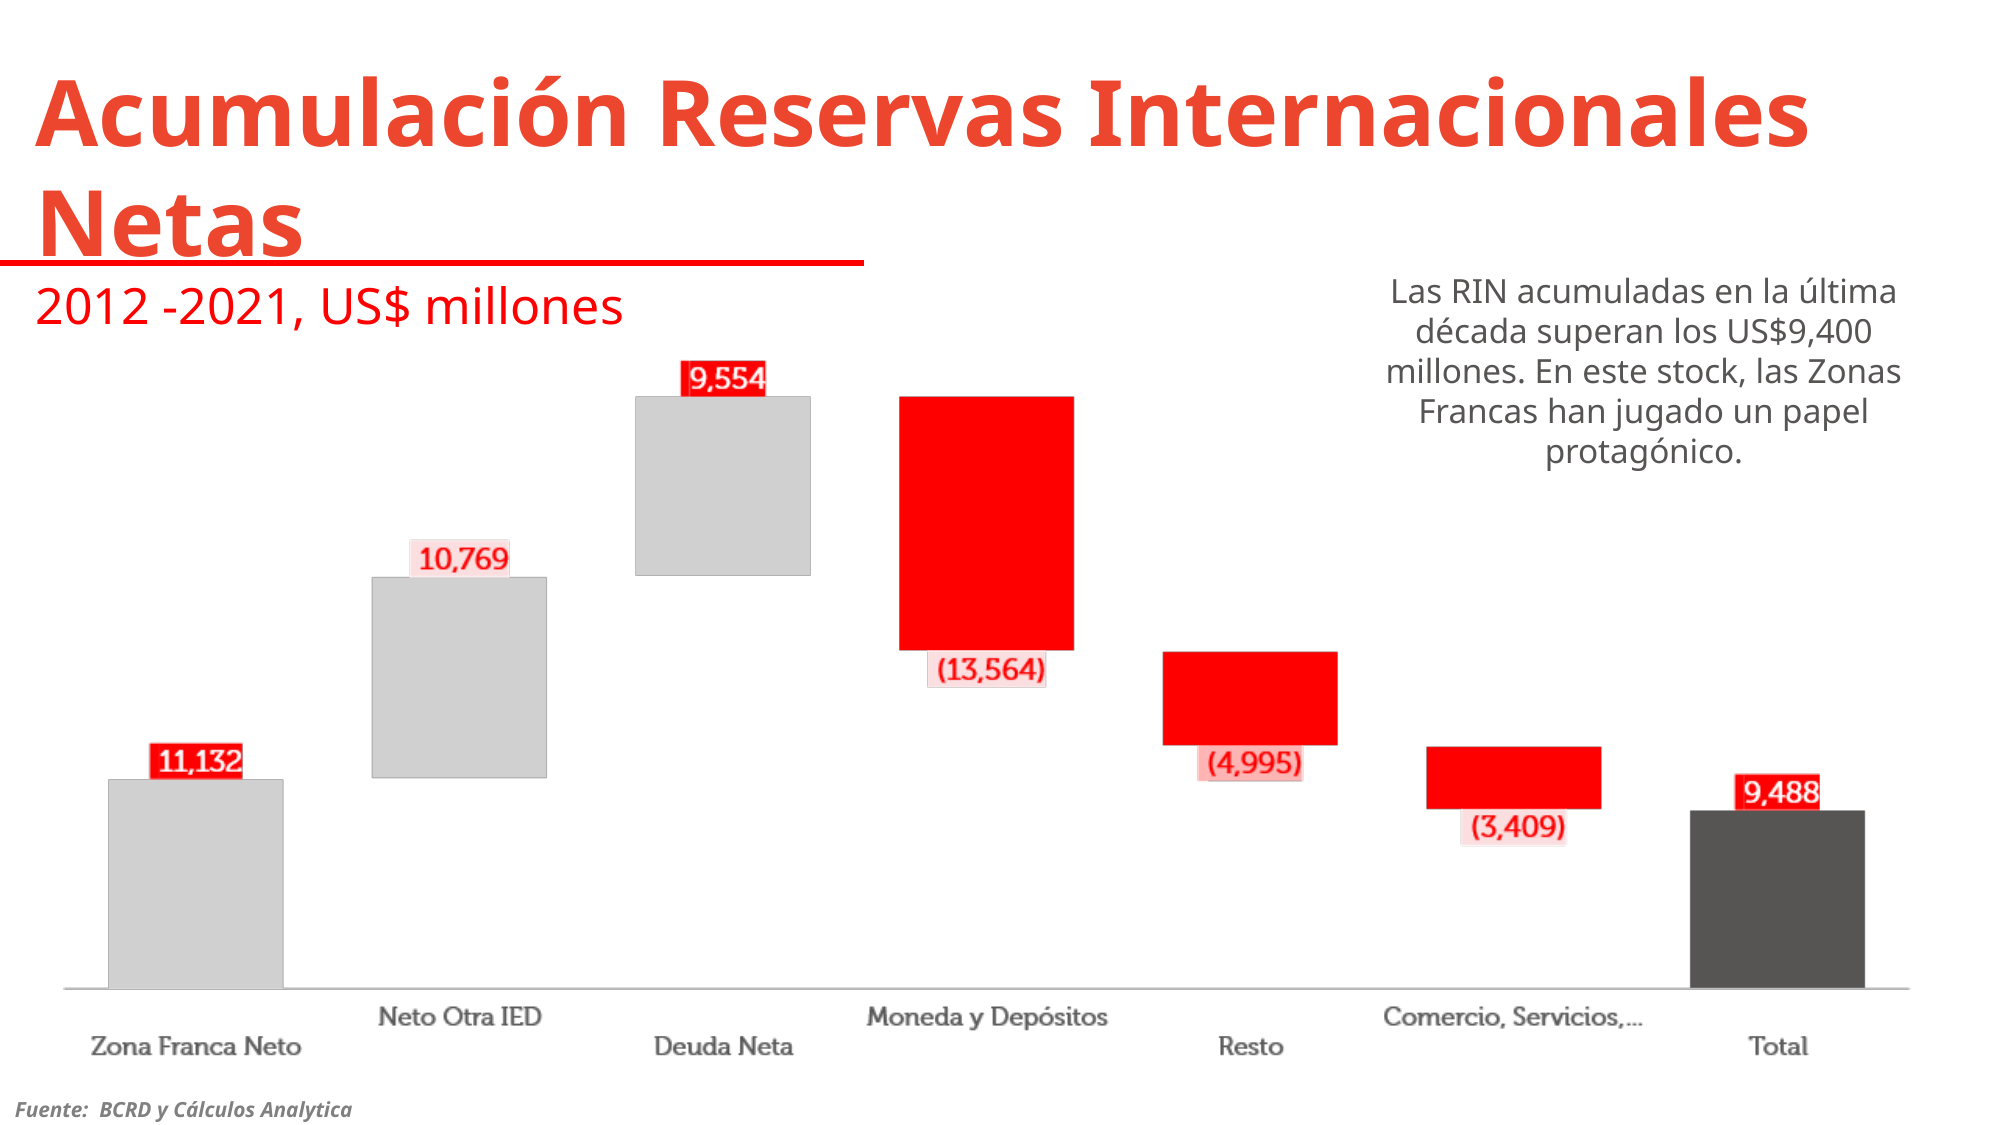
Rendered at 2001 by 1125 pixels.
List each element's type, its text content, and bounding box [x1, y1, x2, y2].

picture [51, 316, 1926, 1077]
text_box Acumulación Reservas Internacionales Netas 2012 -2021, US$ millones [21, 46, 1867, 342]
text_box Las RIN acumuladas en la última década superan los US$9,400 millones. En este stock, las Zonas Francas han jugado un papel protagónico. [1339, 262, 1949, 478]
text_box Fuente: BCRD y Cálculos Analytica [0, 1088, 368, 1125]
